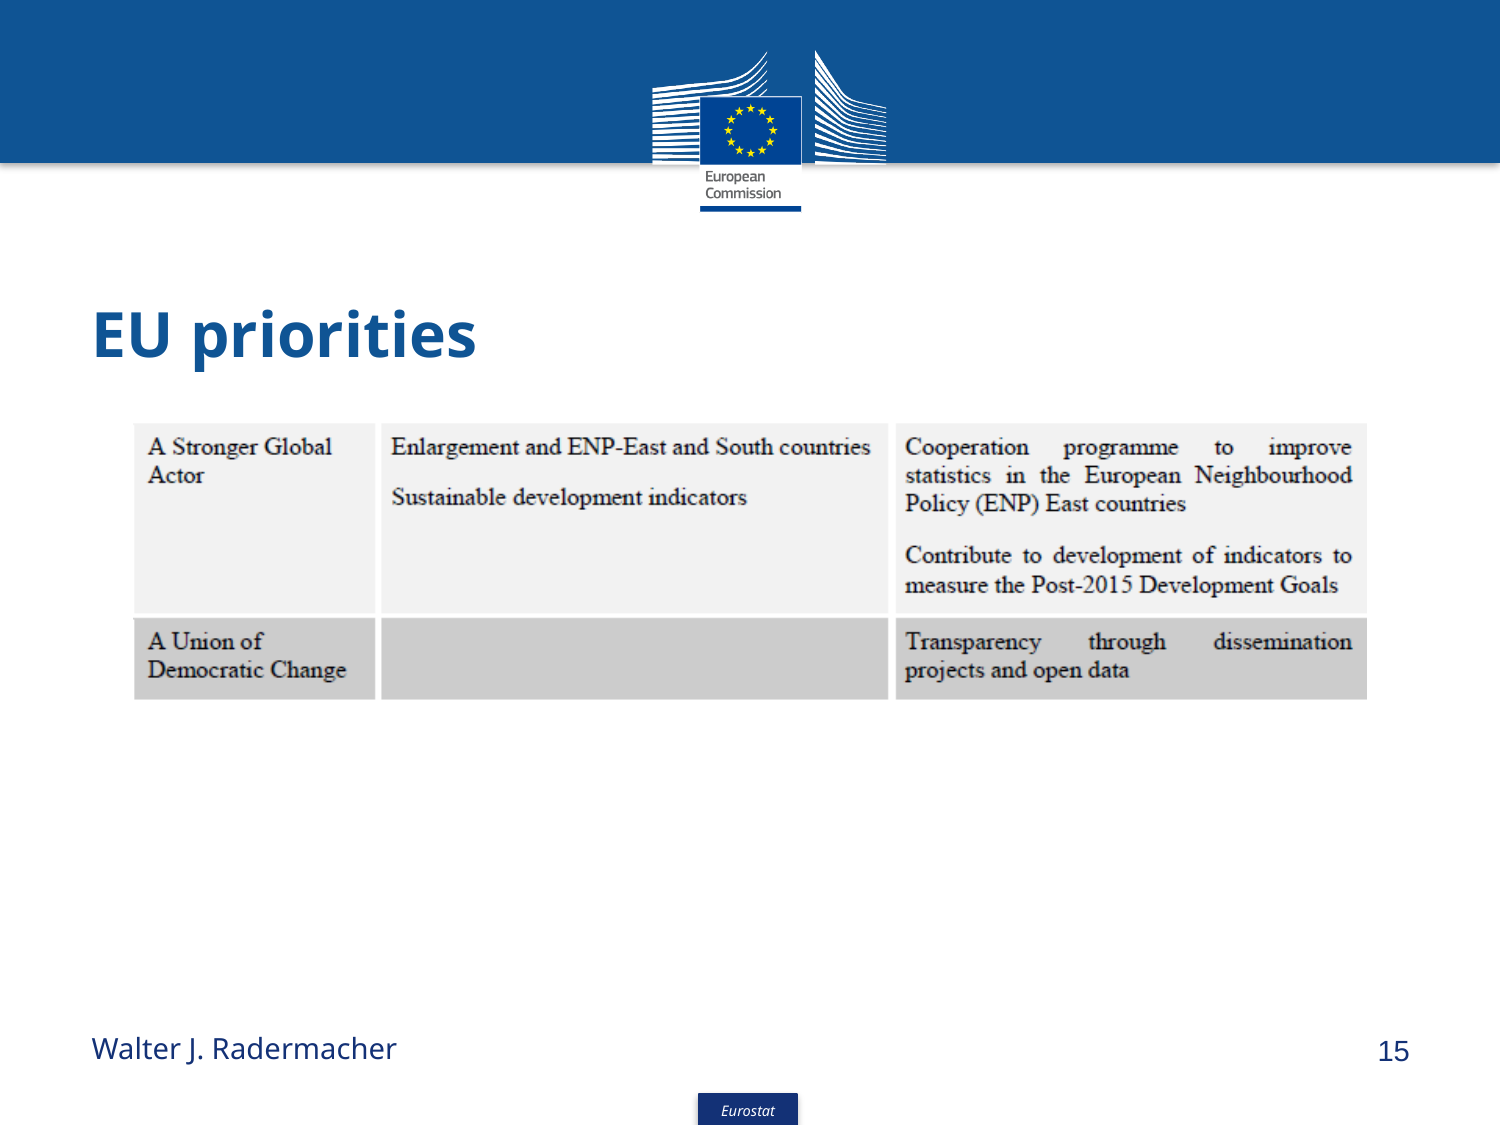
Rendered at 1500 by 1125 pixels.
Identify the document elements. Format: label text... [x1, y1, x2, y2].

picture [133, 422, 1367, 703]
title EU priorities [76, 255, 1427, 409]
slide_number 15 [1074, 1024, 1426, 1103]
footer Walter J. Radermacher [76, 1022, 552, 1103]
